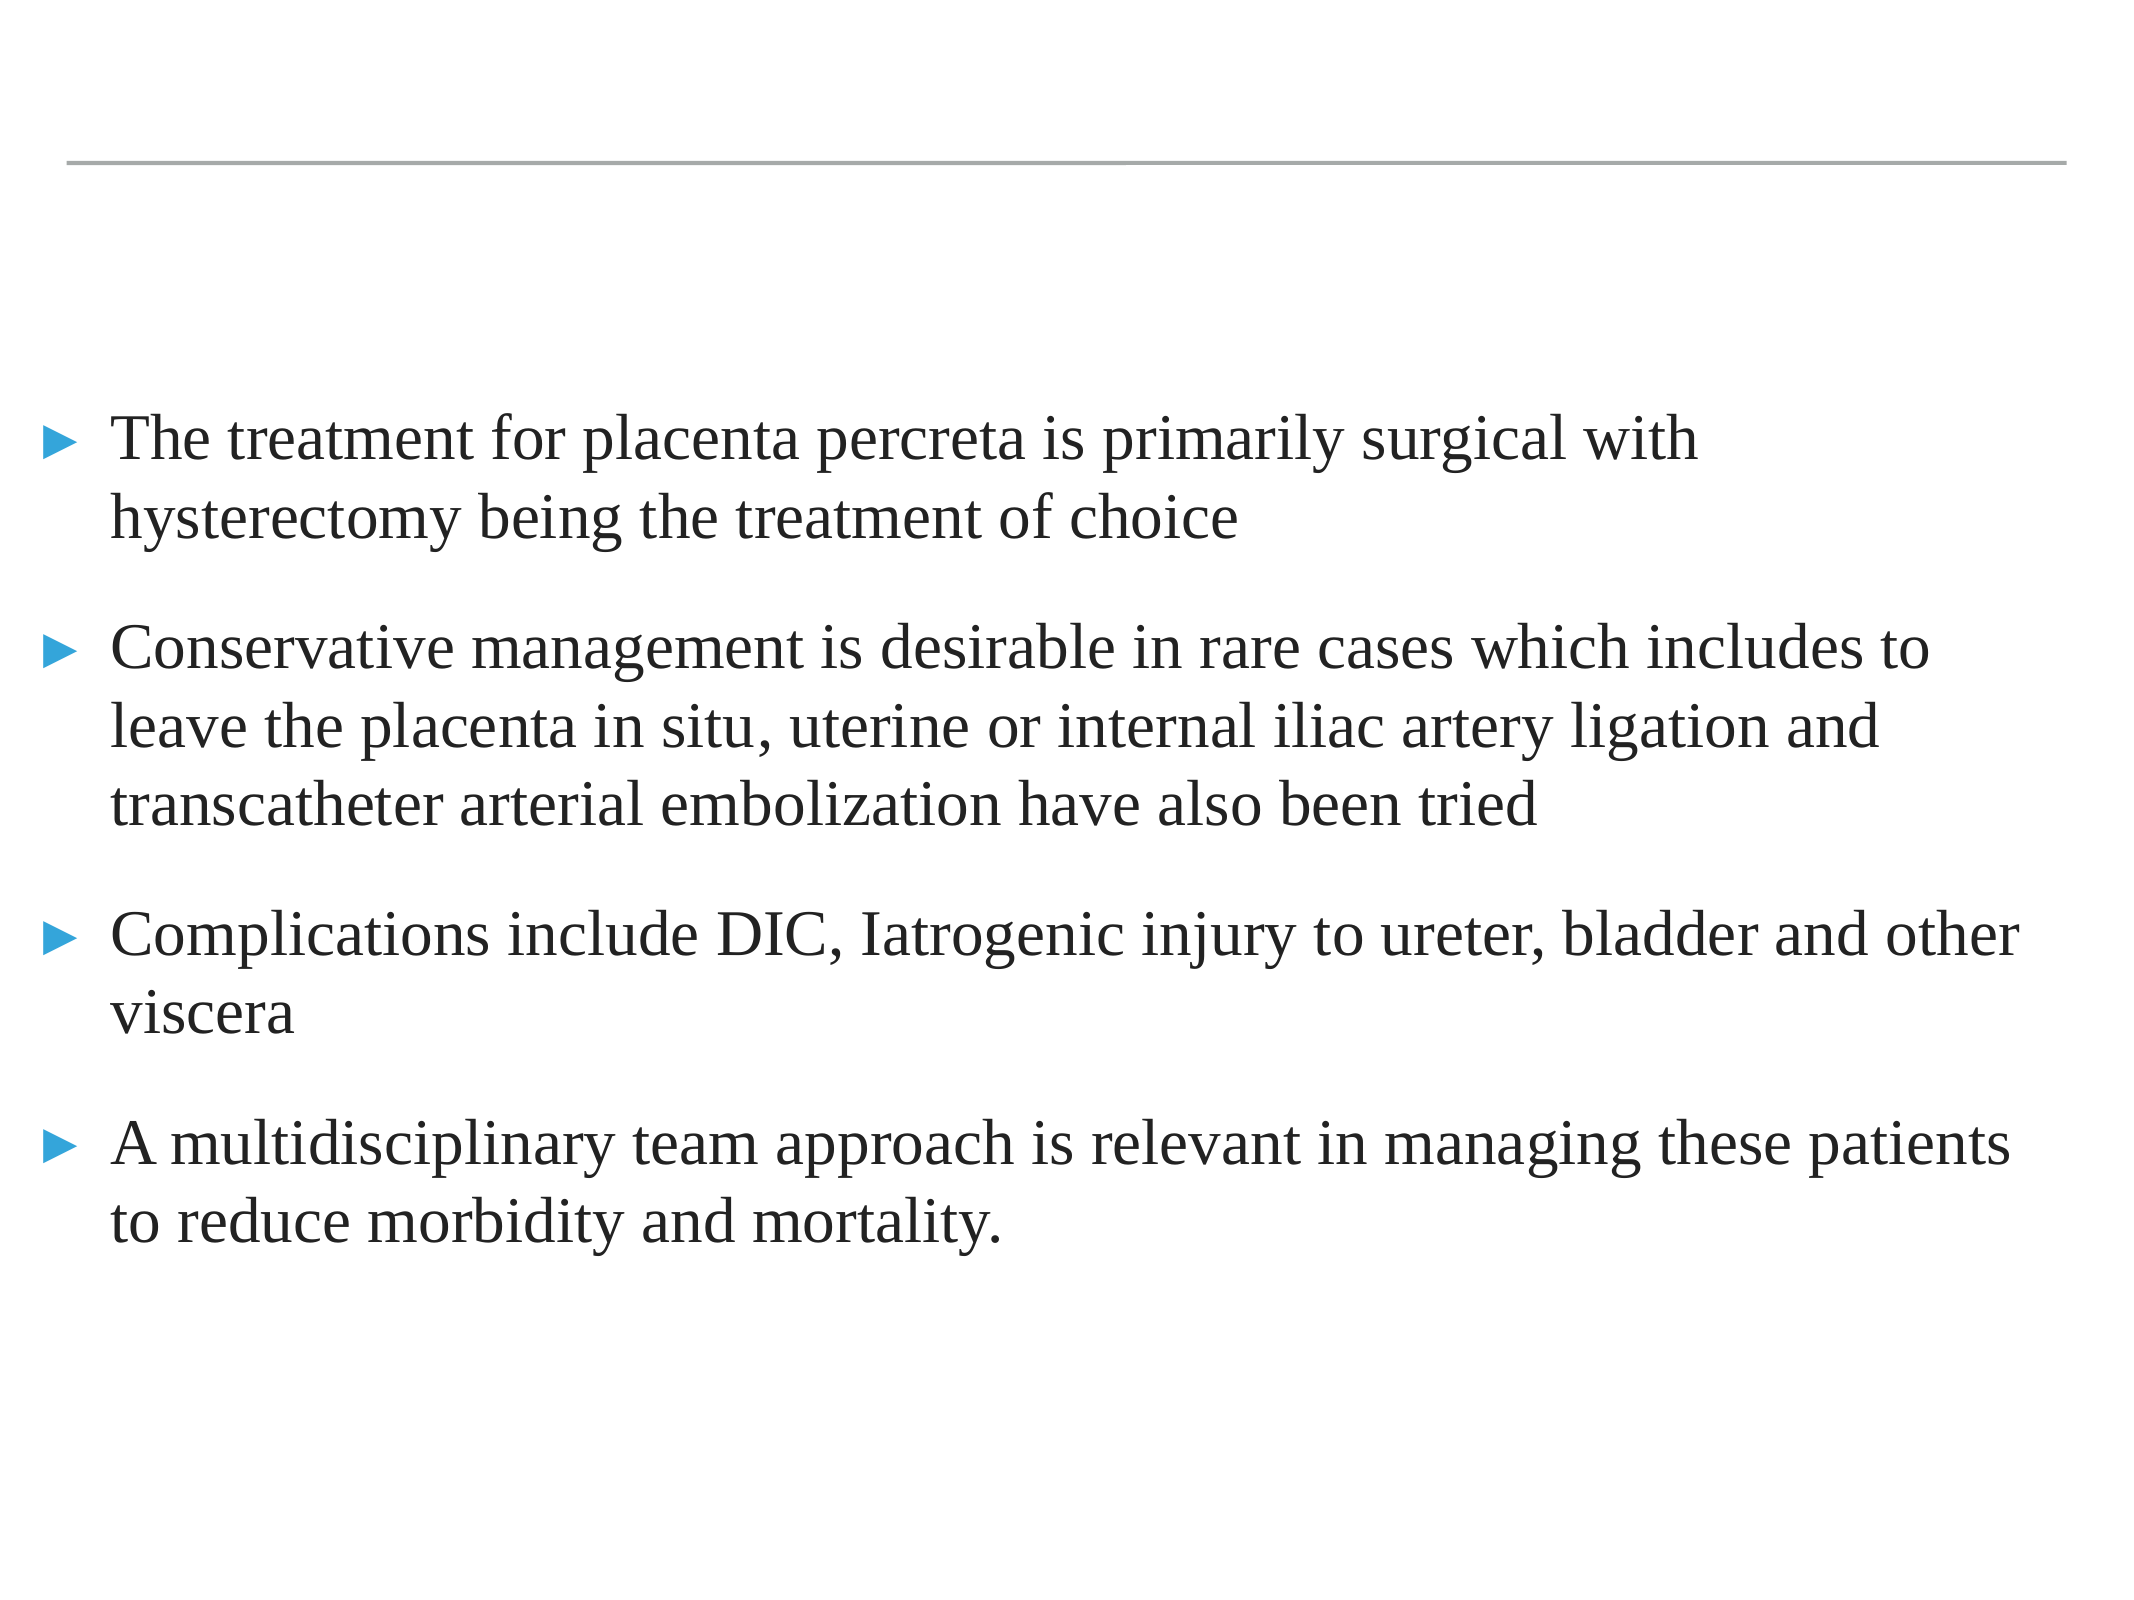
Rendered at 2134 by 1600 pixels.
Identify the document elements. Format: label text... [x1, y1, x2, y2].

list The treatment for placenta percreta is primarily surgical with hysterectomy being the treatment of choice Conservative management is desirable in rare cases which includes to leave the placenta in situ, uterine or internal iliac artery ligation and transcatheter arterial embolization have also been tried Complications include DIC, Iatrogenic injury to ureter, bladder and other viscera A multidisciplinary team approach is relevant in managing these patients to reduce morbidity and mortality. [34, 385, 2036, 1390]
